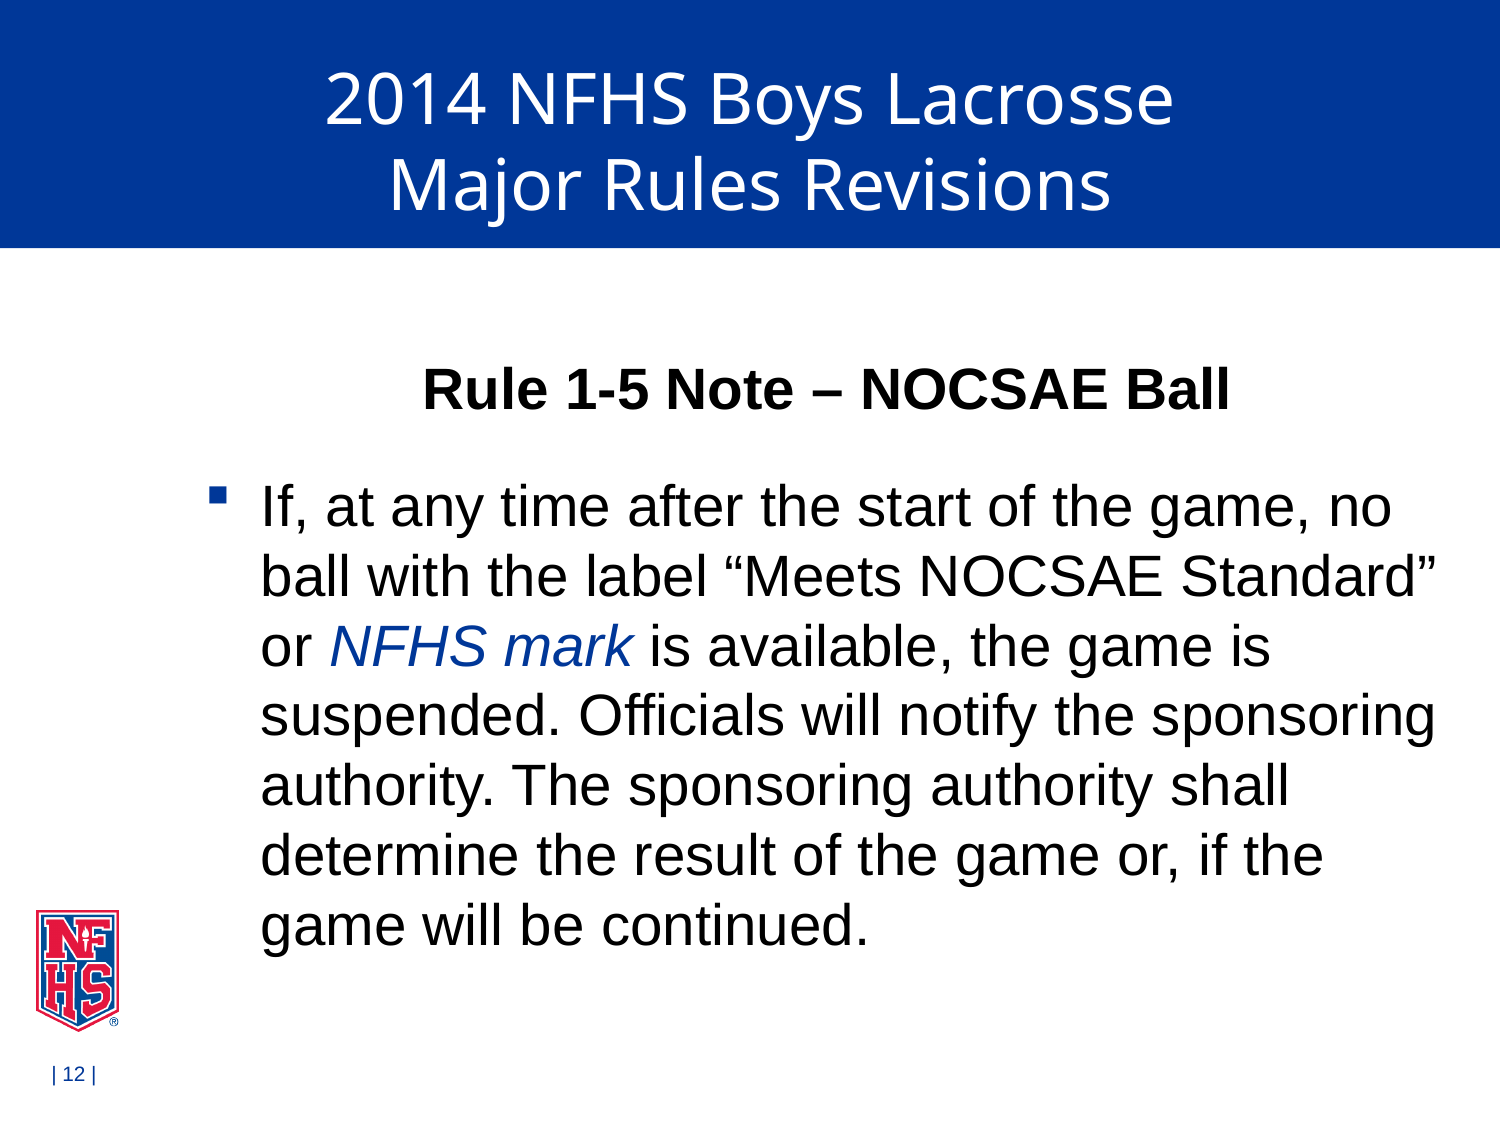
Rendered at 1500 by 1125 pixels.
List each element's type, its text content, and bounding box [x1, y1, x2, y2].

picture [36, 910, 119, 1032]
list Rule 1-5 Note – NOCSAE Ball If, at any time after the start of the game, no ball with the label “Meets NOCSAE Standard” or NFHS mark is available, the game is suspended. Officials will notify the sponsoring authority. The sponsoring authority shall determine the result of the game or, if the game will be continued. [189, 262, 1466, 1087]
title 2014 NFHS Boys Lacrosse Major Rules Revisions [36, 45, 1465, 233]
